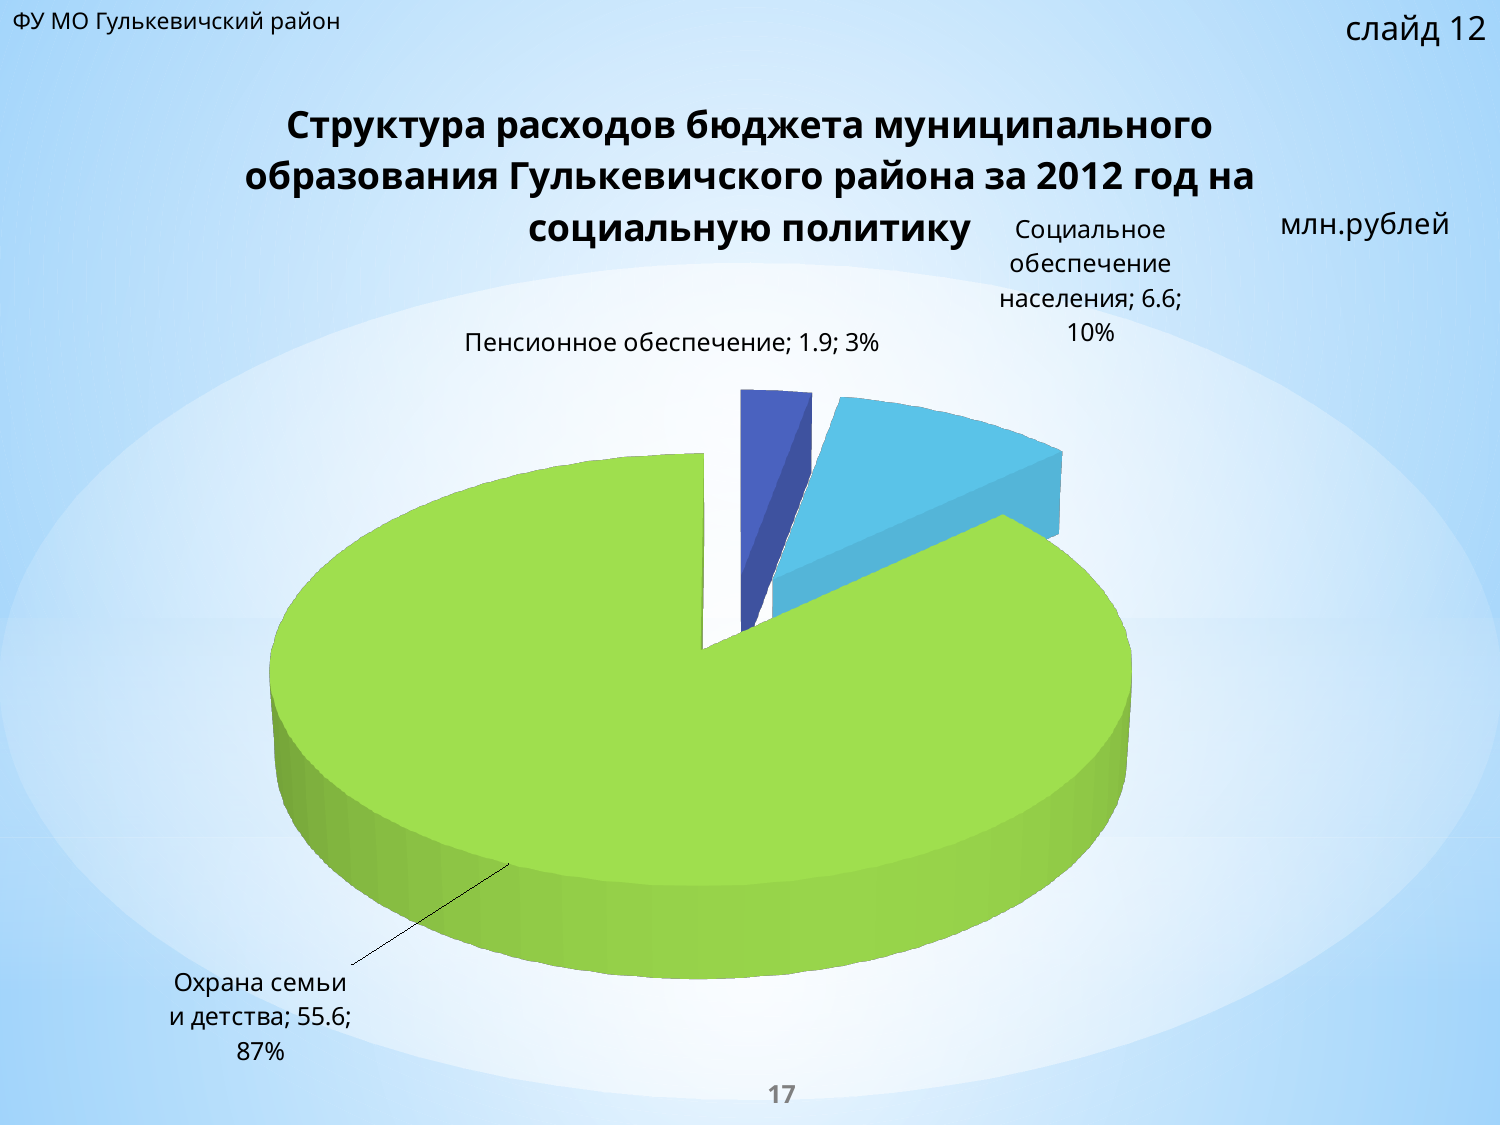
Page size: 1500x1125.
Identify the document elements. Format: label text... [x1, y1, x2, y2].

chart [17, 57, 1483, 1086]
text_box слайд 12 [1330, 0, 1500, 55]
slide_number 17 [631, 1094, 932, 1125]
text_box ФУ МО Гулькевичский район [0, 0, 258, 35]
